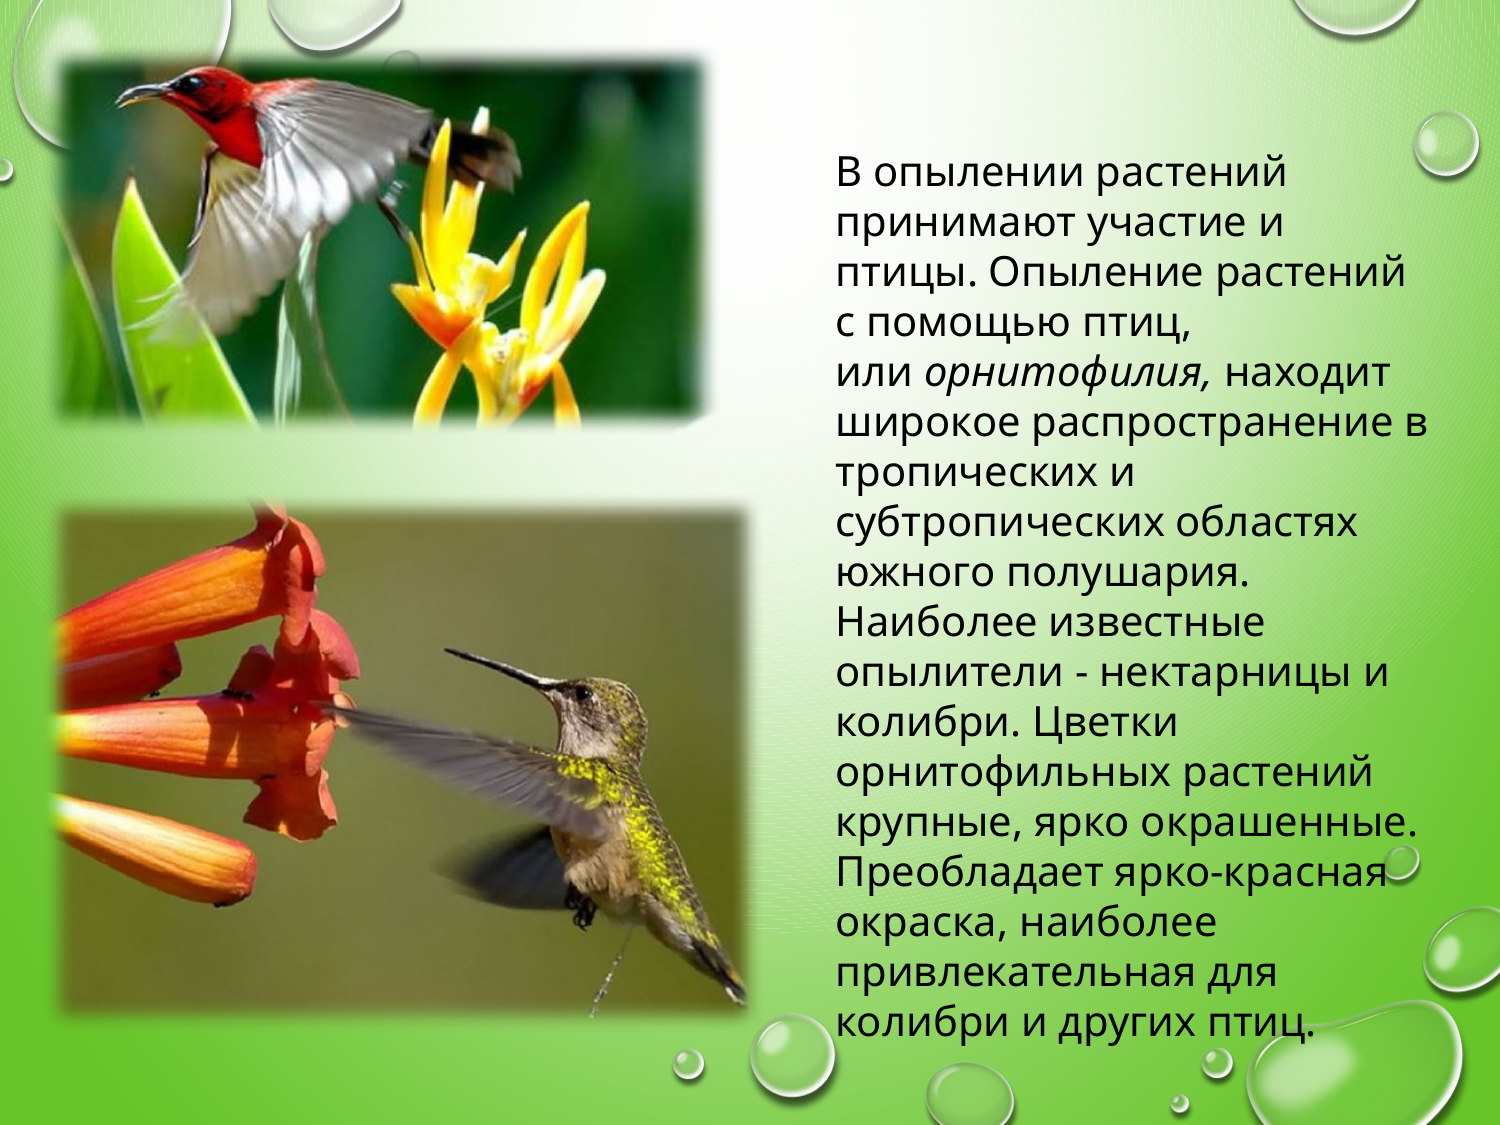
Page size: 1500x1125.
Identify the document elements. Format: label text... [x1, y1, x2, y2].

text_box В опылении растений принимают участие и птицы. Опыление растений с помощью птиц, или орнитофилия, находит широкое распространение в тропических и субтропических областях южного полушария. Наиболее известные опылители - нектарницы и колибри. Цветки орнитофильных растений крупные, ярко окрашенные. Преобладает ярко-красная окраска, наиболее привлекательная для колибри и других птиц. [820, 137, 1447, 1053]
picture [0, 0, 1500, 1125]
